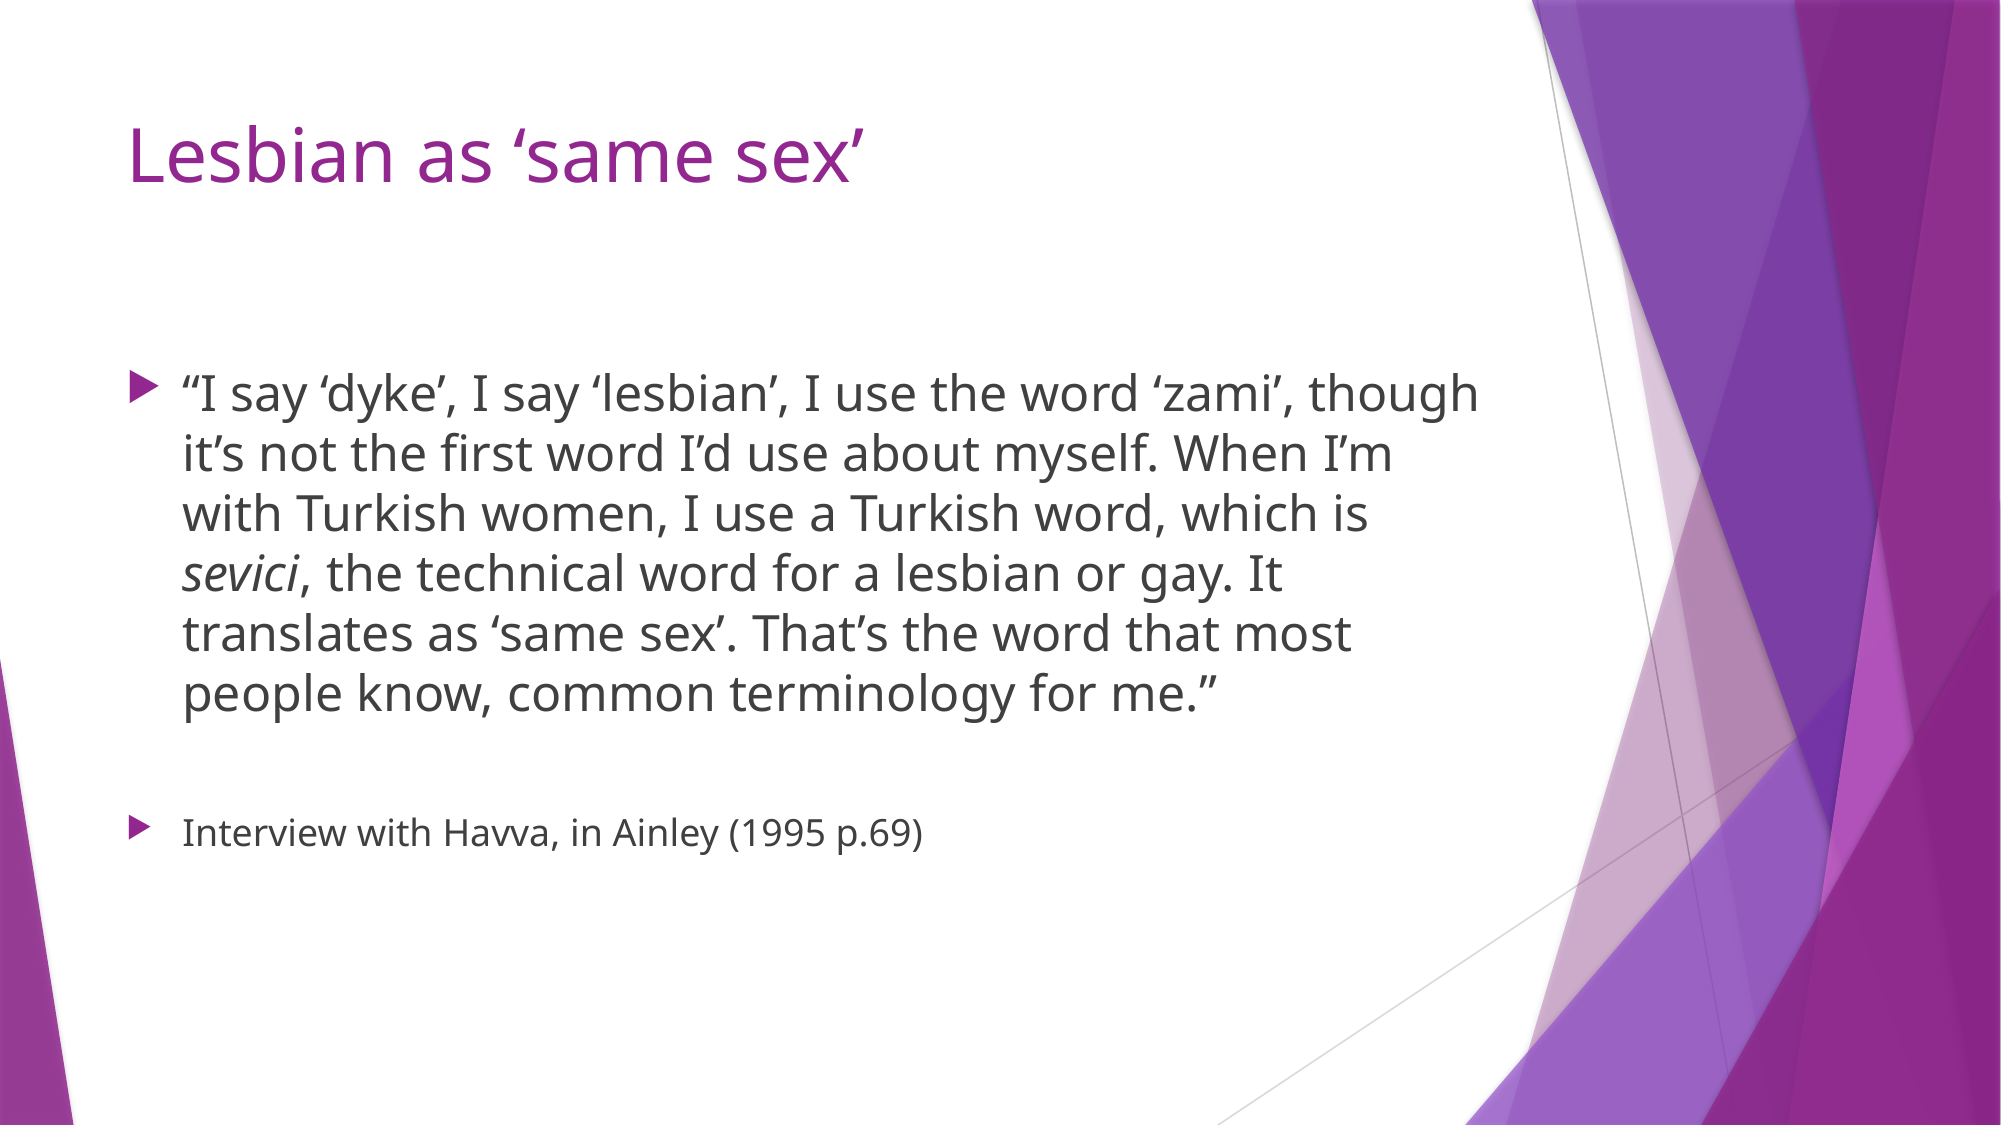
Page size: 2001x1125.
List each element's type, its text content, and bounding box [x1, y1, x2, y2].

title Lesbian as ‘same sex’ [111, 99, 1522, 317]
list “I say ‘dyke’, I say ‘lesbian’, I use the word ‘zami’, though it’s not the first word I’d use about myself. When I’m with Turkish women, I use a Turkish word, which is sevici, the technical word for a lesbian or gay. It translates as ‘same sex’. That’s the word that most people know, common terminology for me.” Interview with Havva, in Ainley (1995 p.69) [111, 354, 1522, 992]
